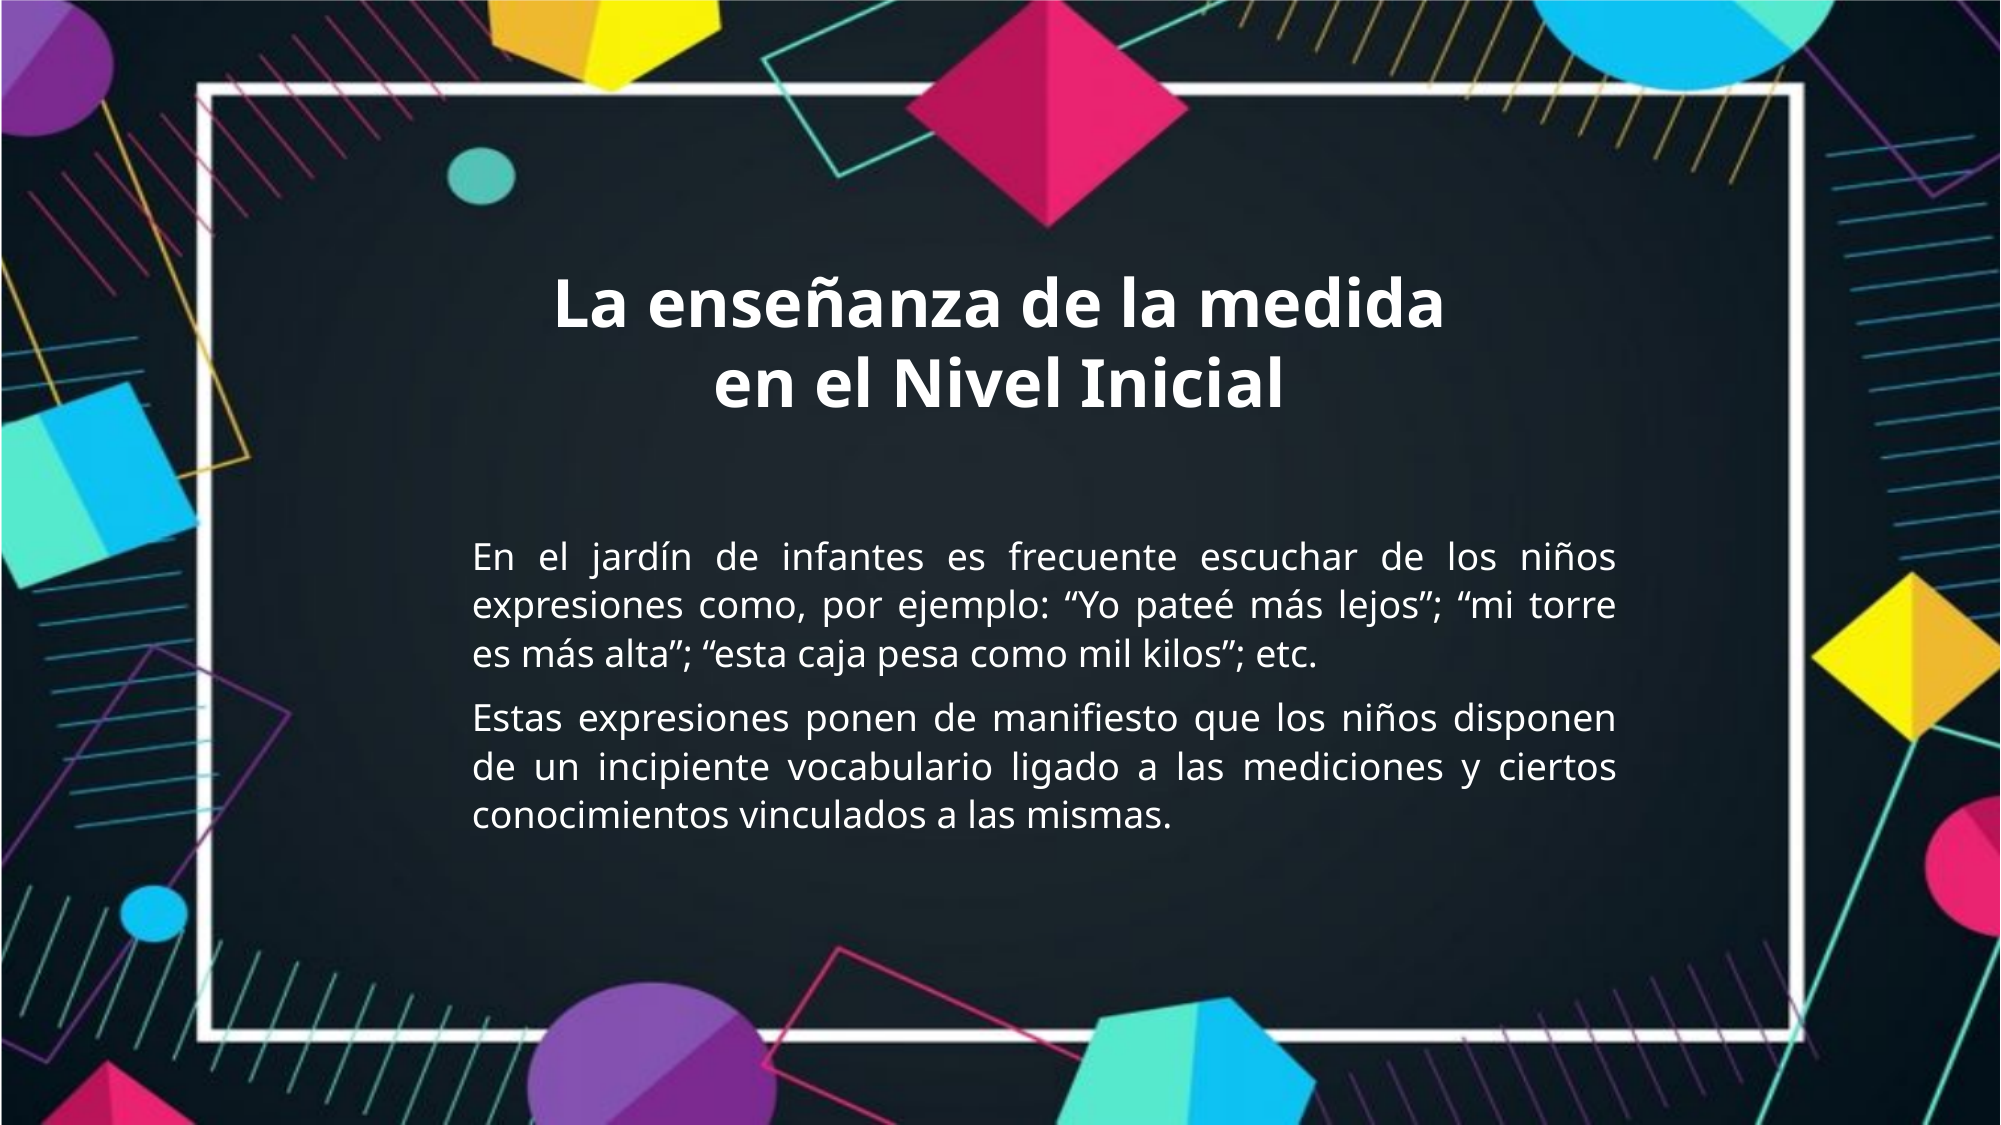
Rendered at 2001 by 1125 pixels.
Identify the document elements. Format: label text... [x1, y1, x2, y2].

text_box En el jardín de infantes es frecuente escuchar de los niños expresiones como, por ejemplo: “Yo pateé más lejos”; “mi torre es más alta”; “esta caja pesa como mil kilos”; etc. Estas expresiones ponen de manifiesto que los niños disponen de un incipiente vocabulario ligado a las mediciones y ciertos conocimientos vinculados a las mismas. [1563, 522, 1633, 843]
picture [3, 0, 1999, 1125]
